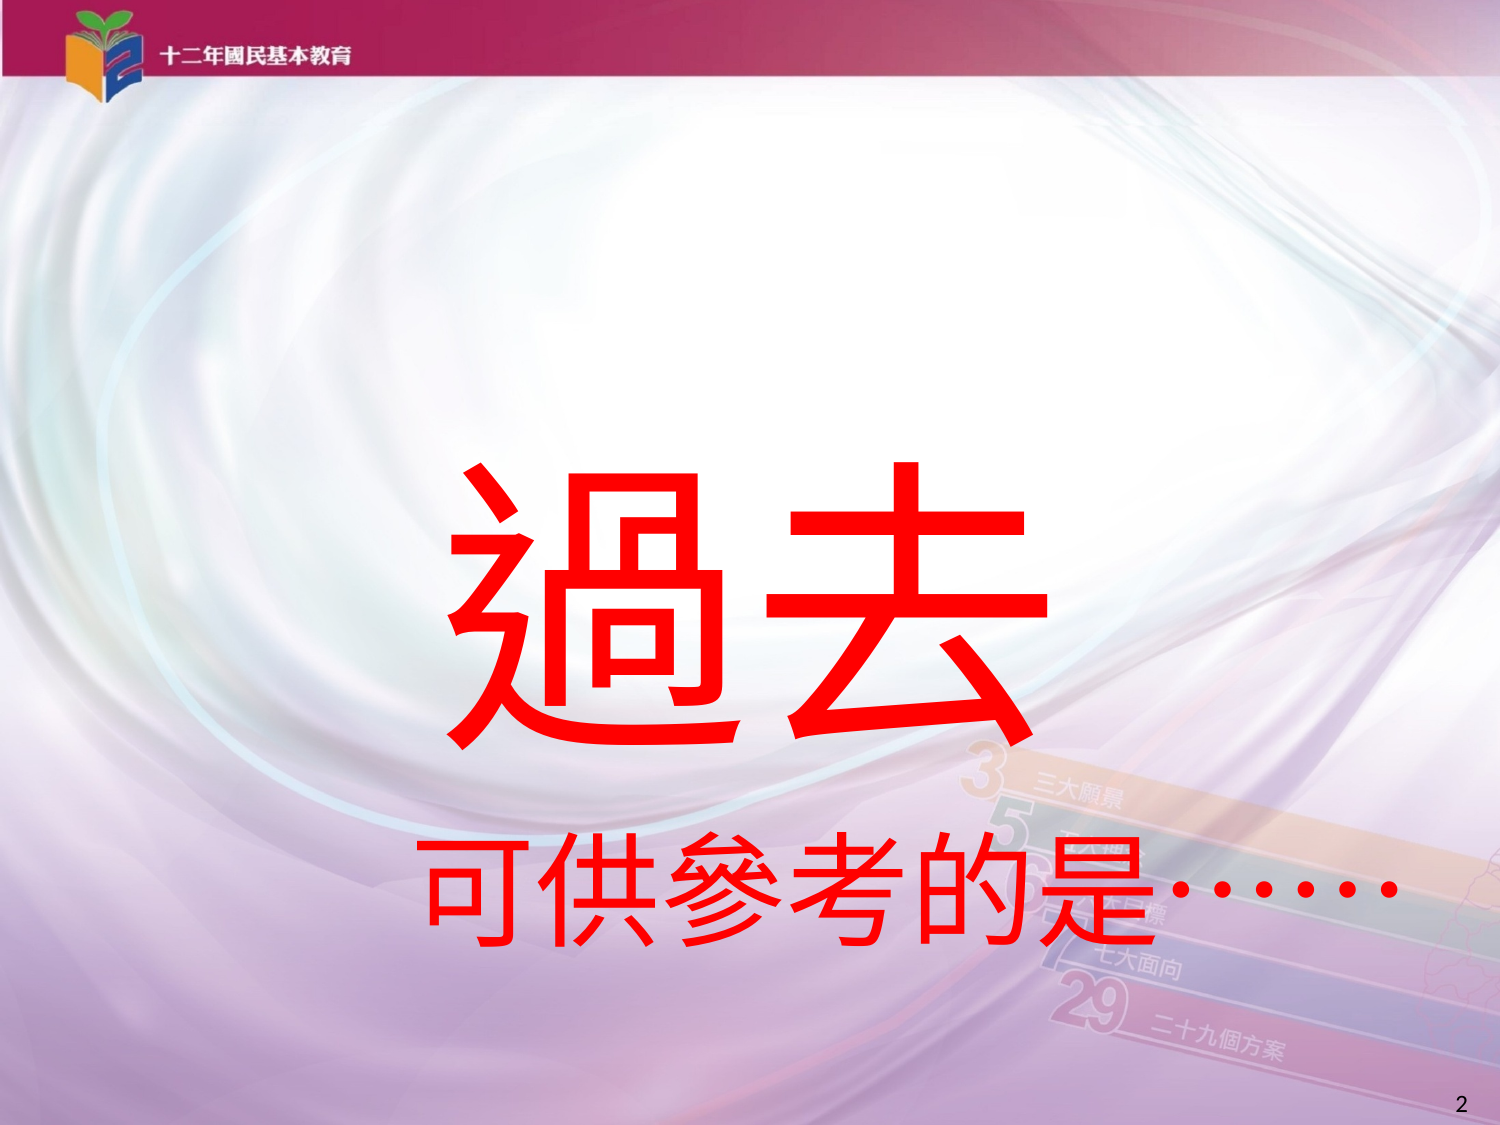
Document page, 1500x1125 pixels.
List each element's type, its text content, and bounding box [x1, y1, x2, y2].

picture [0, 0, 1500, 1125]
list 過去 可供參考的是…… [74, 262, 1426, 1006]
